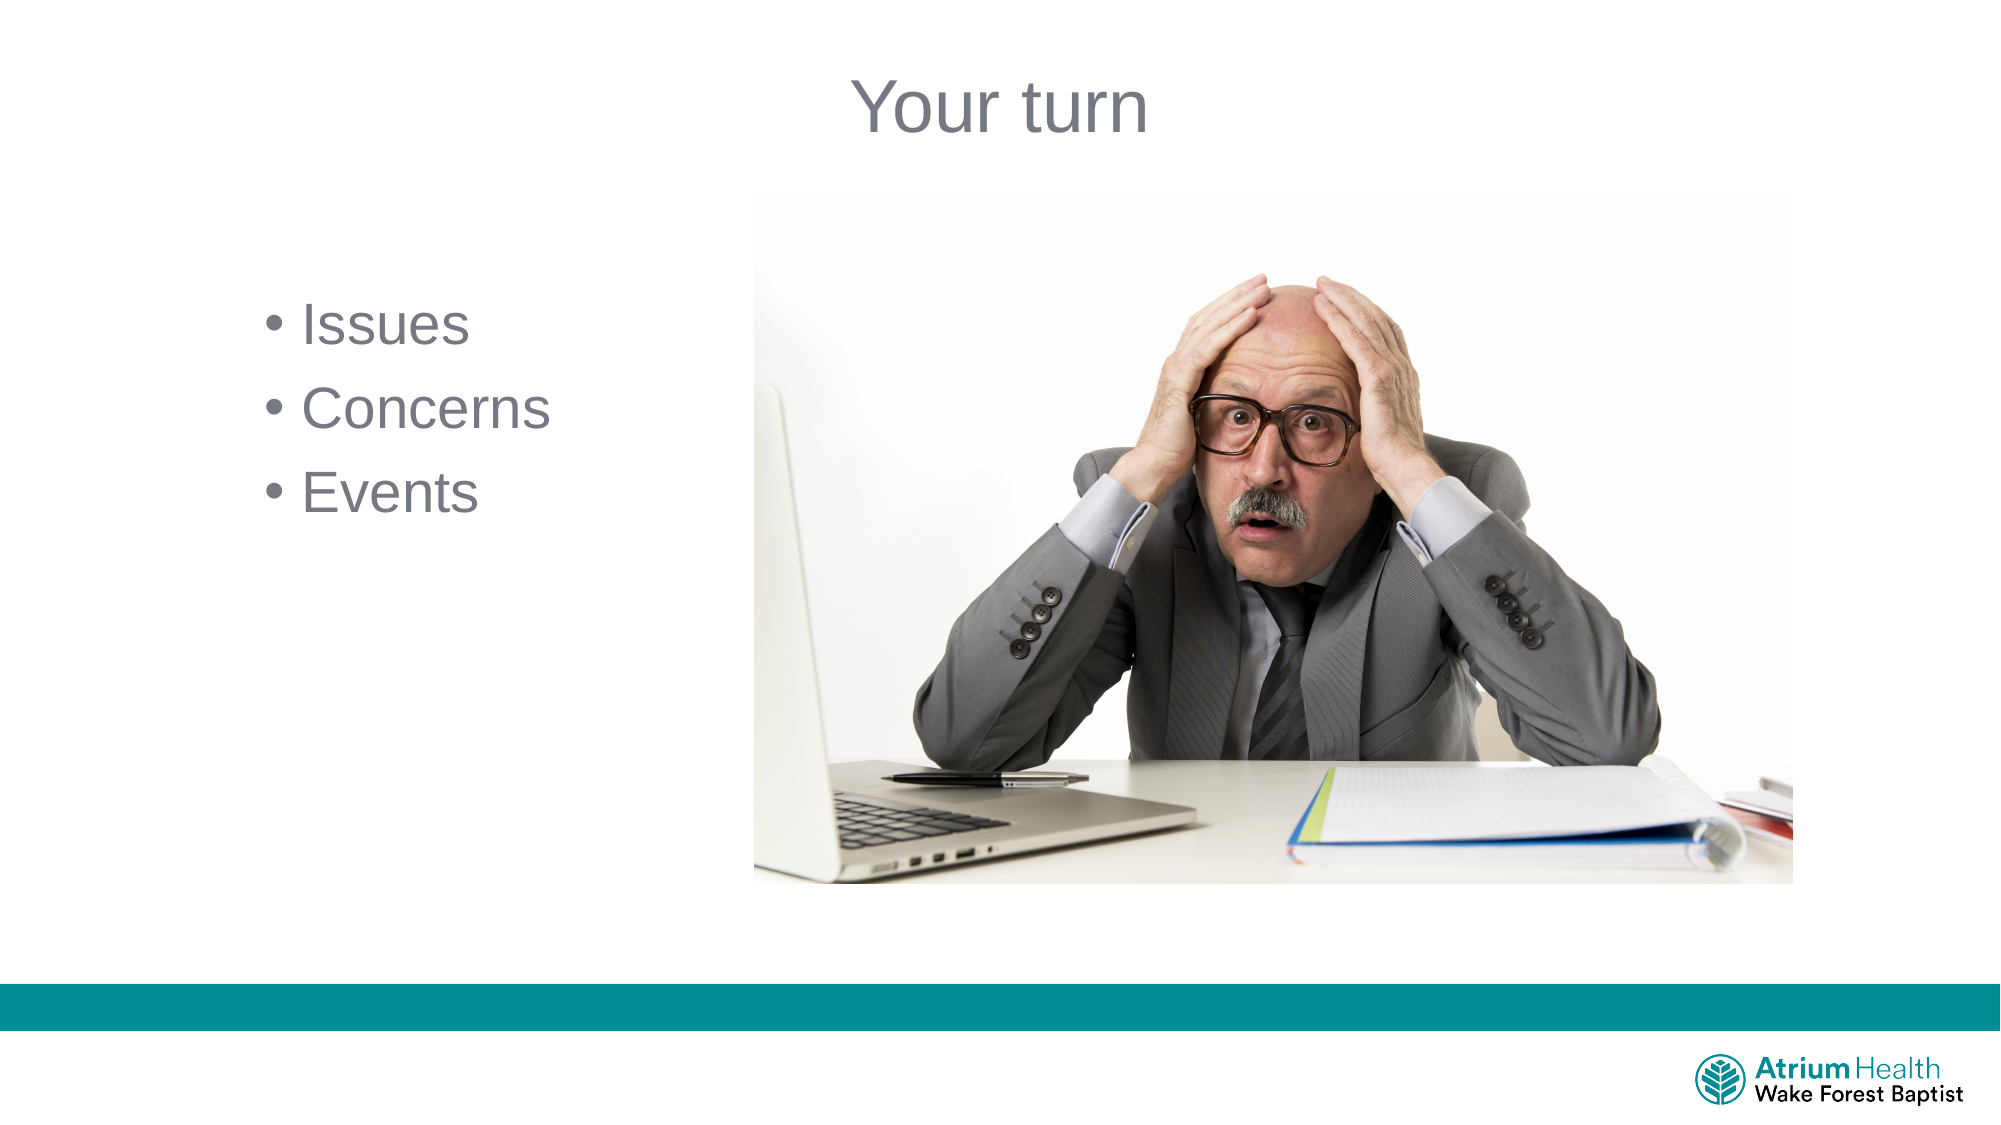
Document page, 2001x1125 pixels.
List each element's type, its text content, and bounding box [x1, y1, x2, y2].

picture [1695, 1054, 1963, 1106]
picture [754, 190, 1793, 884]
list Issues Concerns Events [249, 287, 754, 849]
title Your turn [137, 59, 1863, 191]
